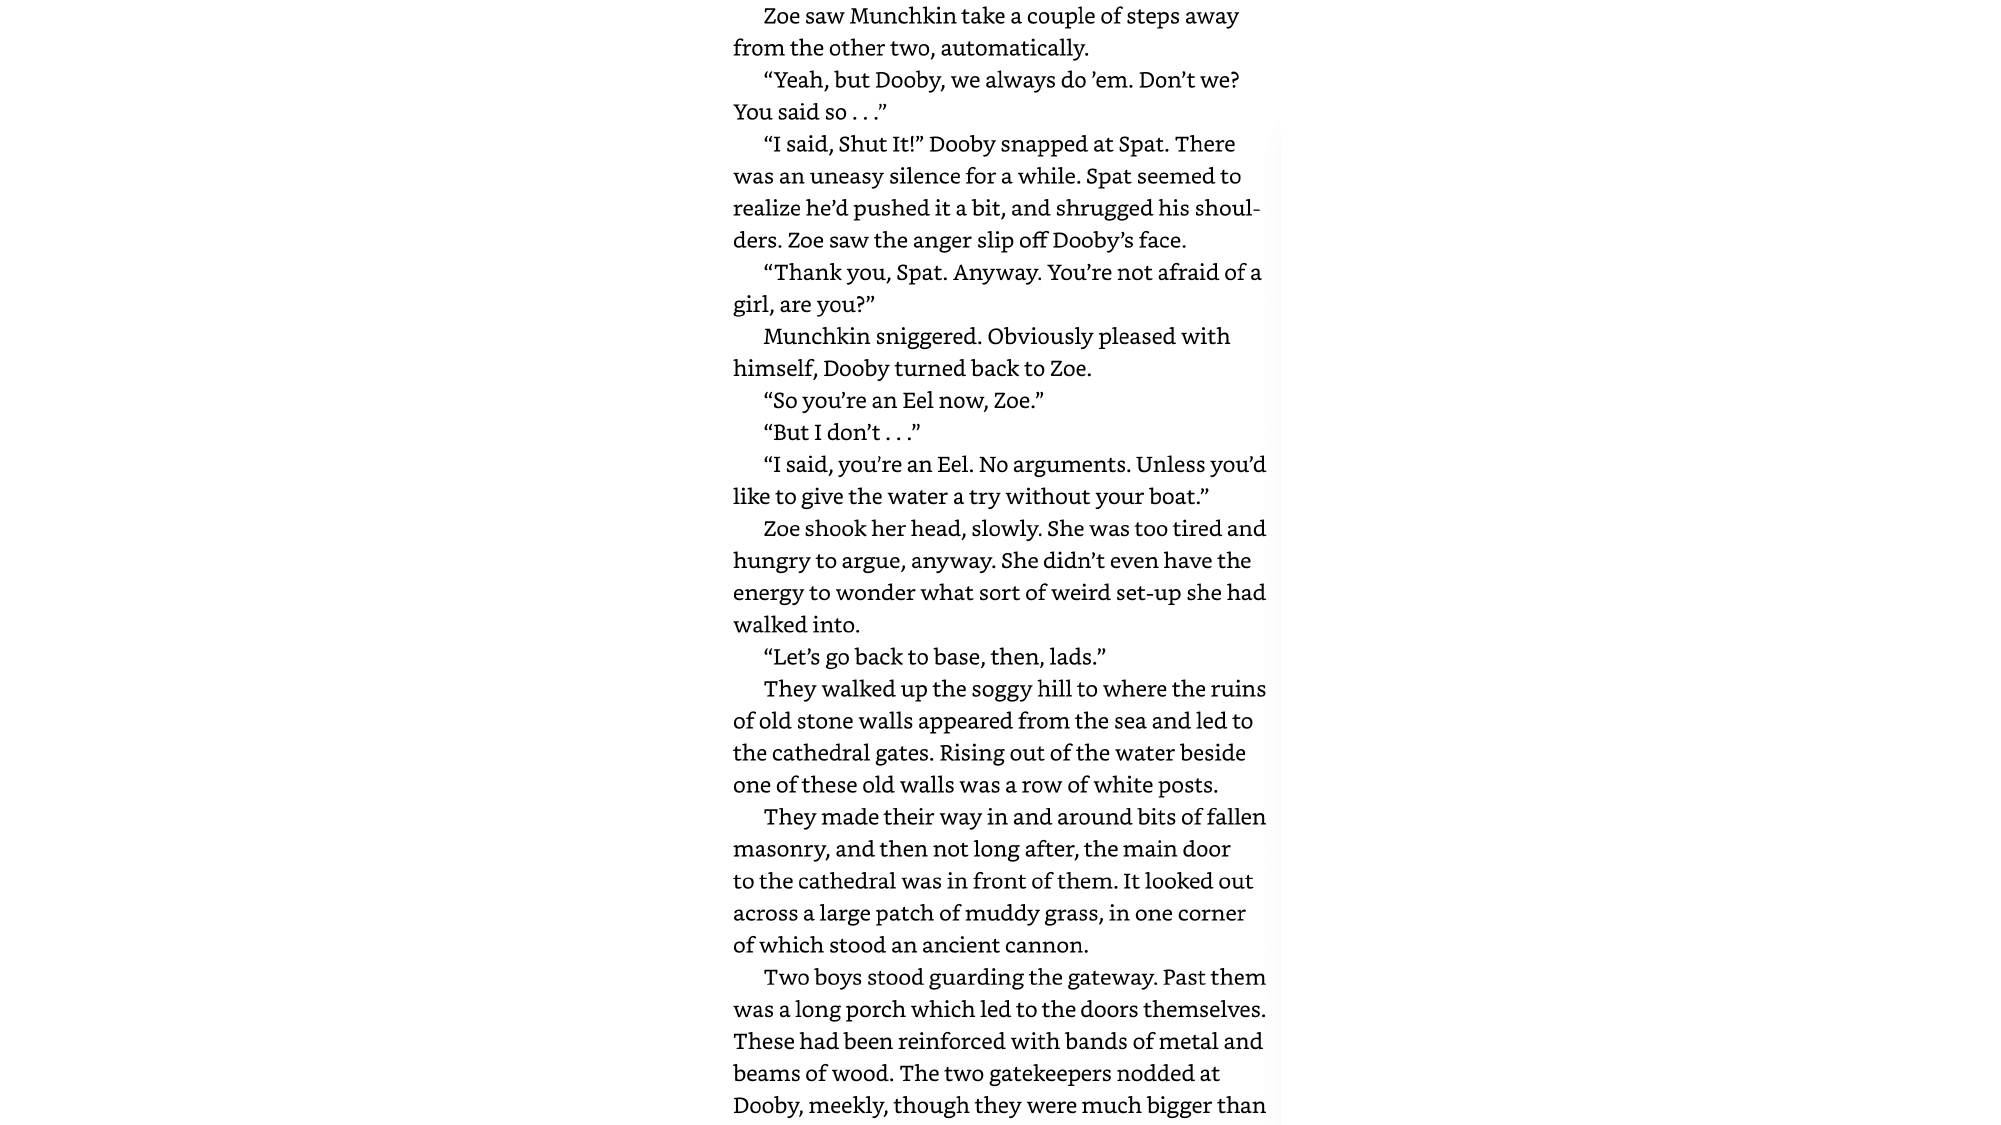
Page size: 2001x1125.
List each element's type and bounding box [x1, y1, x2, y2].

picture [719, 0, 1281, 1125]
